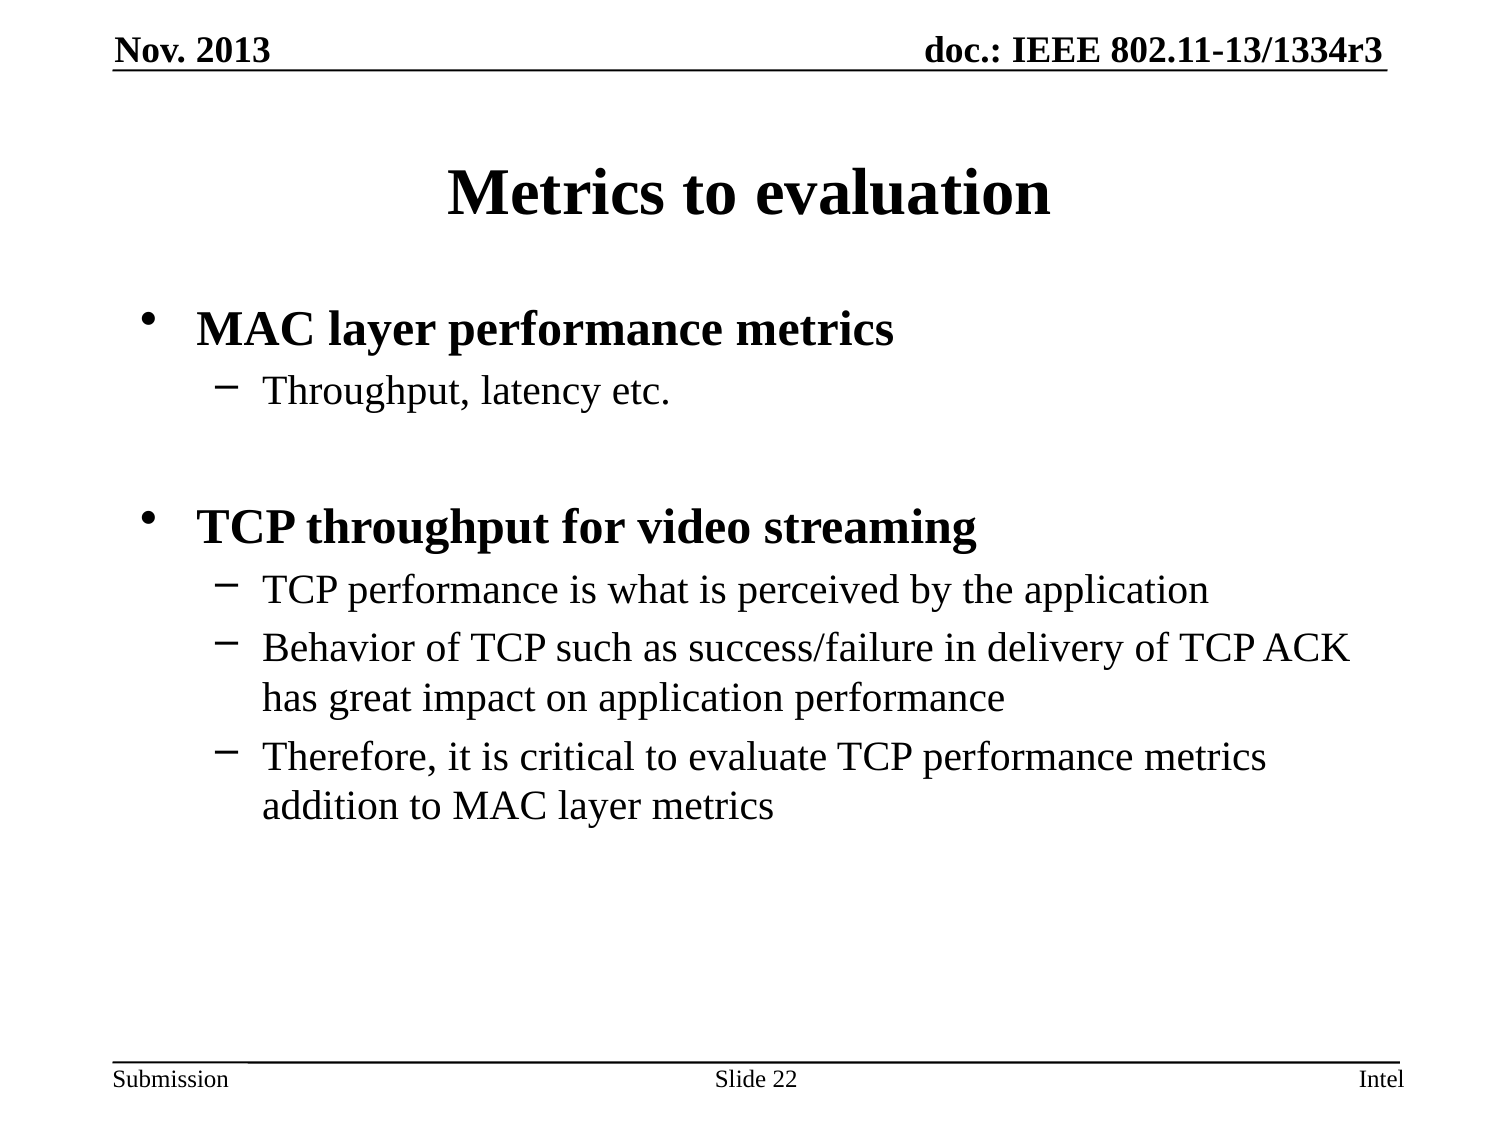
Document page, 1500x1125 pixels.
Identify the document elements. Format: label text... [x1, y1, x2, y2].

title Metrics to evaluation [112, 99, 1388, 276]
footer Intel [1246, 1062, 1405, 1093]
slide_number Slide 22 [712, 1062, 800, 1093]
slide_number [114, 24, 273, 71]
list MAC layer performance metrics Throughput, latency etc. TCP throughput for video streaming TCP performance is what is perceived by the application Behavior of TCP such as success/failure in delivery of TCP ACK has great impact on application performance Therefore, it is critical to evaluate TCP performance metrics addition to MAC layer metrics [124, 287, 1401, 963]
